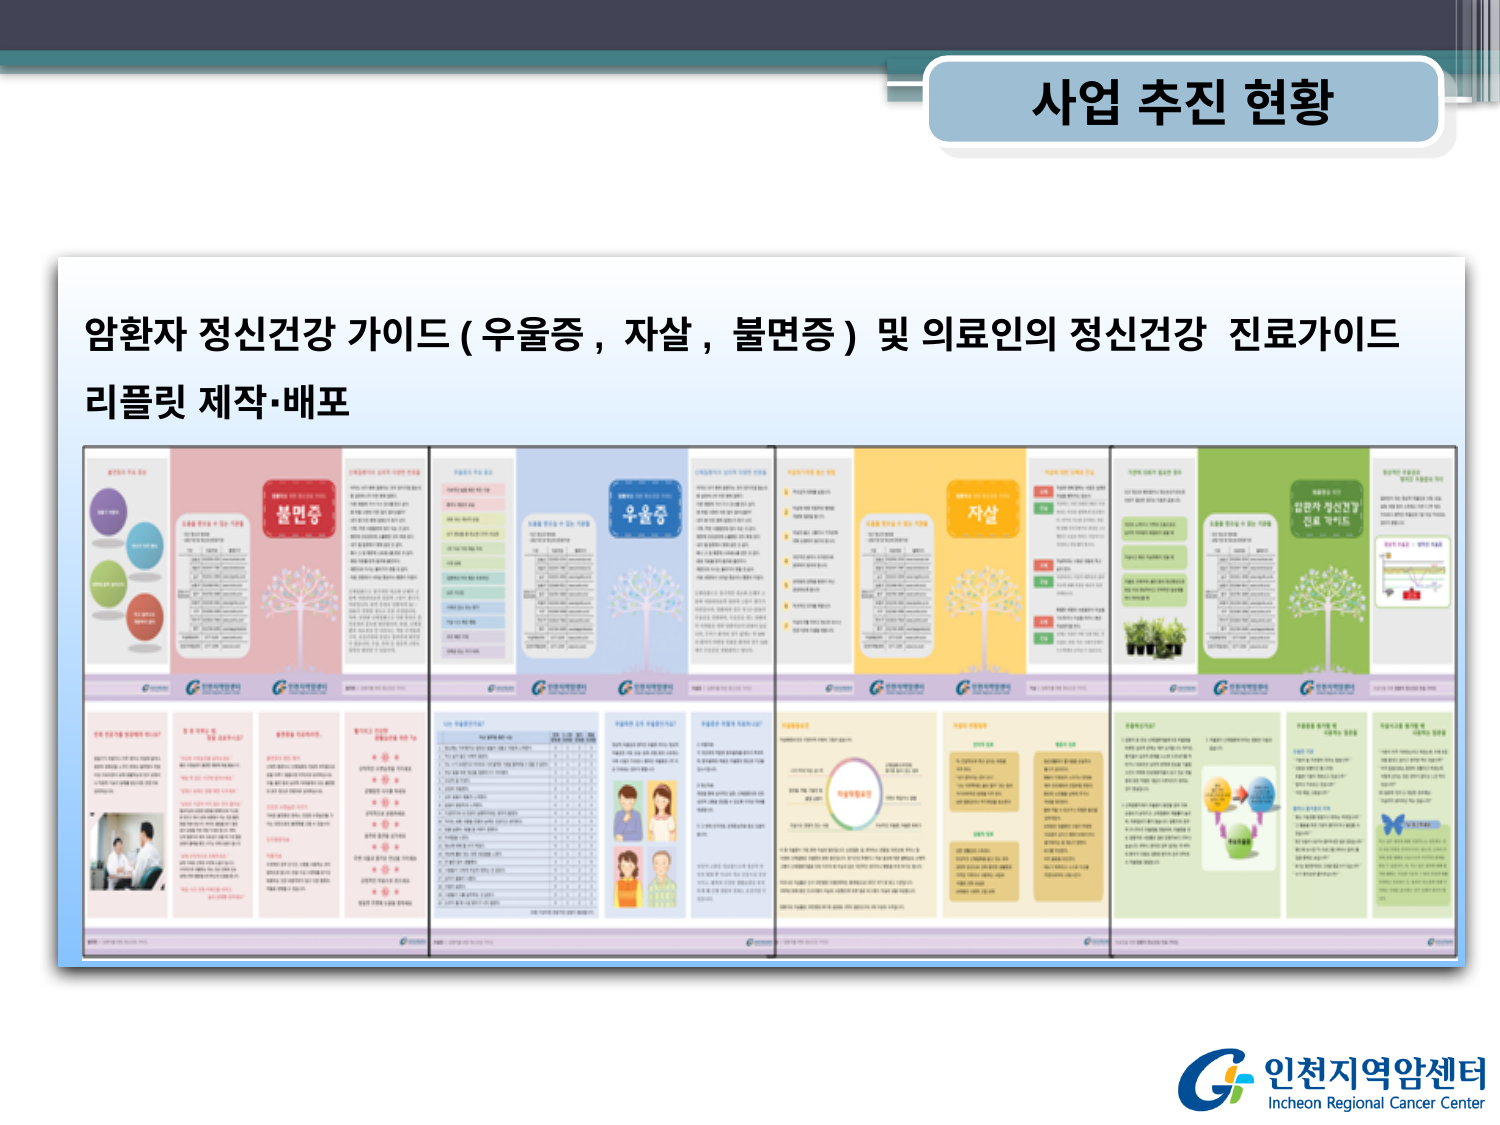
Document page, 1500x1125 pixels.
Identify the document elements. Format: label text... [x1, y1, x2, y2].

picture [81, 445, 1458, 962]
text_box 암환자 정신건강 가이드(우울증, 자살, 불면증) 및 의료인의 정신건강 진료가이드 리플릿 제작∙배포 [70, 281, 1477, 431]
text_box 사업 추진 현황 [925, 58, 1442, 145]
text_box [58, 257, 1465, 967]
picture [1176, 1046, 1488, 1115]
